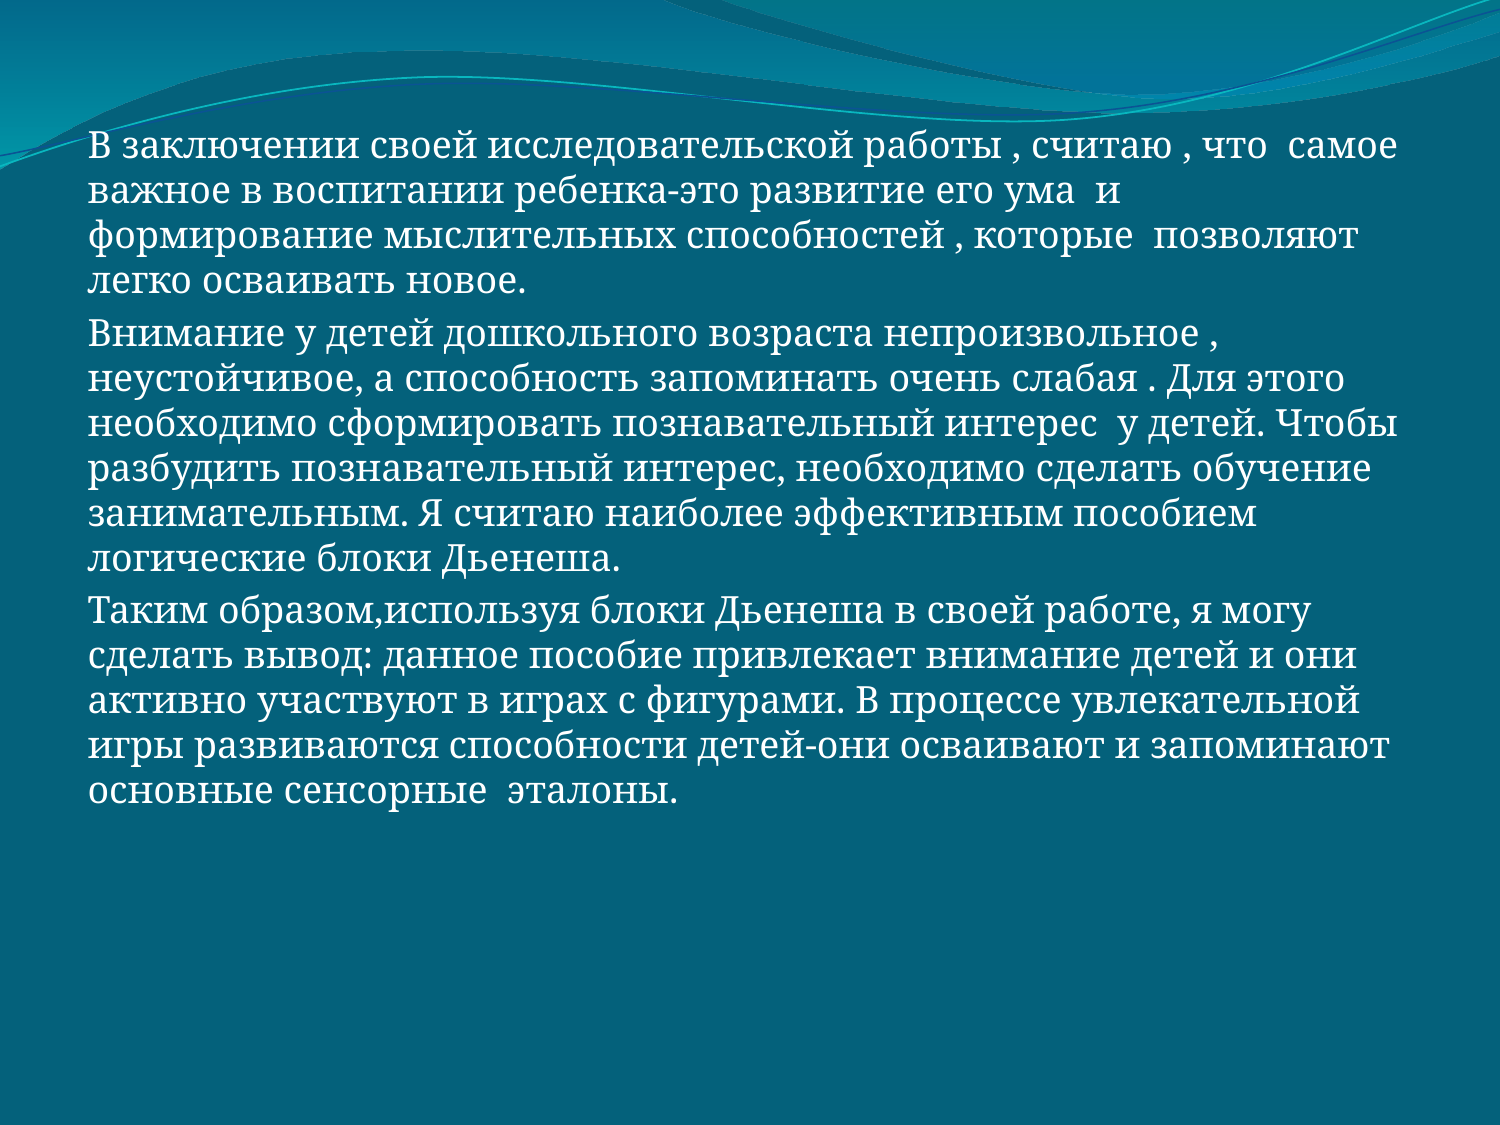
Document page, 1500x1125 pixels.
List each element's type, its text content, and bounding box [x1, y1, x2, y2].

subtitle В заключении своей исследовательской работы , считаю , что самое важное в воспитании ребенка-это развитие его ума и формирование мыслительных способностей , которые позволяют легко осваивать новое. Внимание у детей дошкольного возраста непроизвольное , неустойчивое, а способность запоминать очень слабая . Для этого необходимо сформировать познавательный интерес у детей. Чтобы разбудить познавательный интерес, необходимо сделать обучение занимательным. Я считаю наиболее эффективным пособием логические блоки Дьенеша. Таким образом,используя блоки Дьенеша в своей работе, я могу сделать вывод: данное пособие привлекает внимание детей и они активно участвуют в играх с фигурами. В процессе увлекательной игры развиваются способности детей-они осваивают и запоминают основные сенсорные эталоны. [87, 113, 1412, 929]
